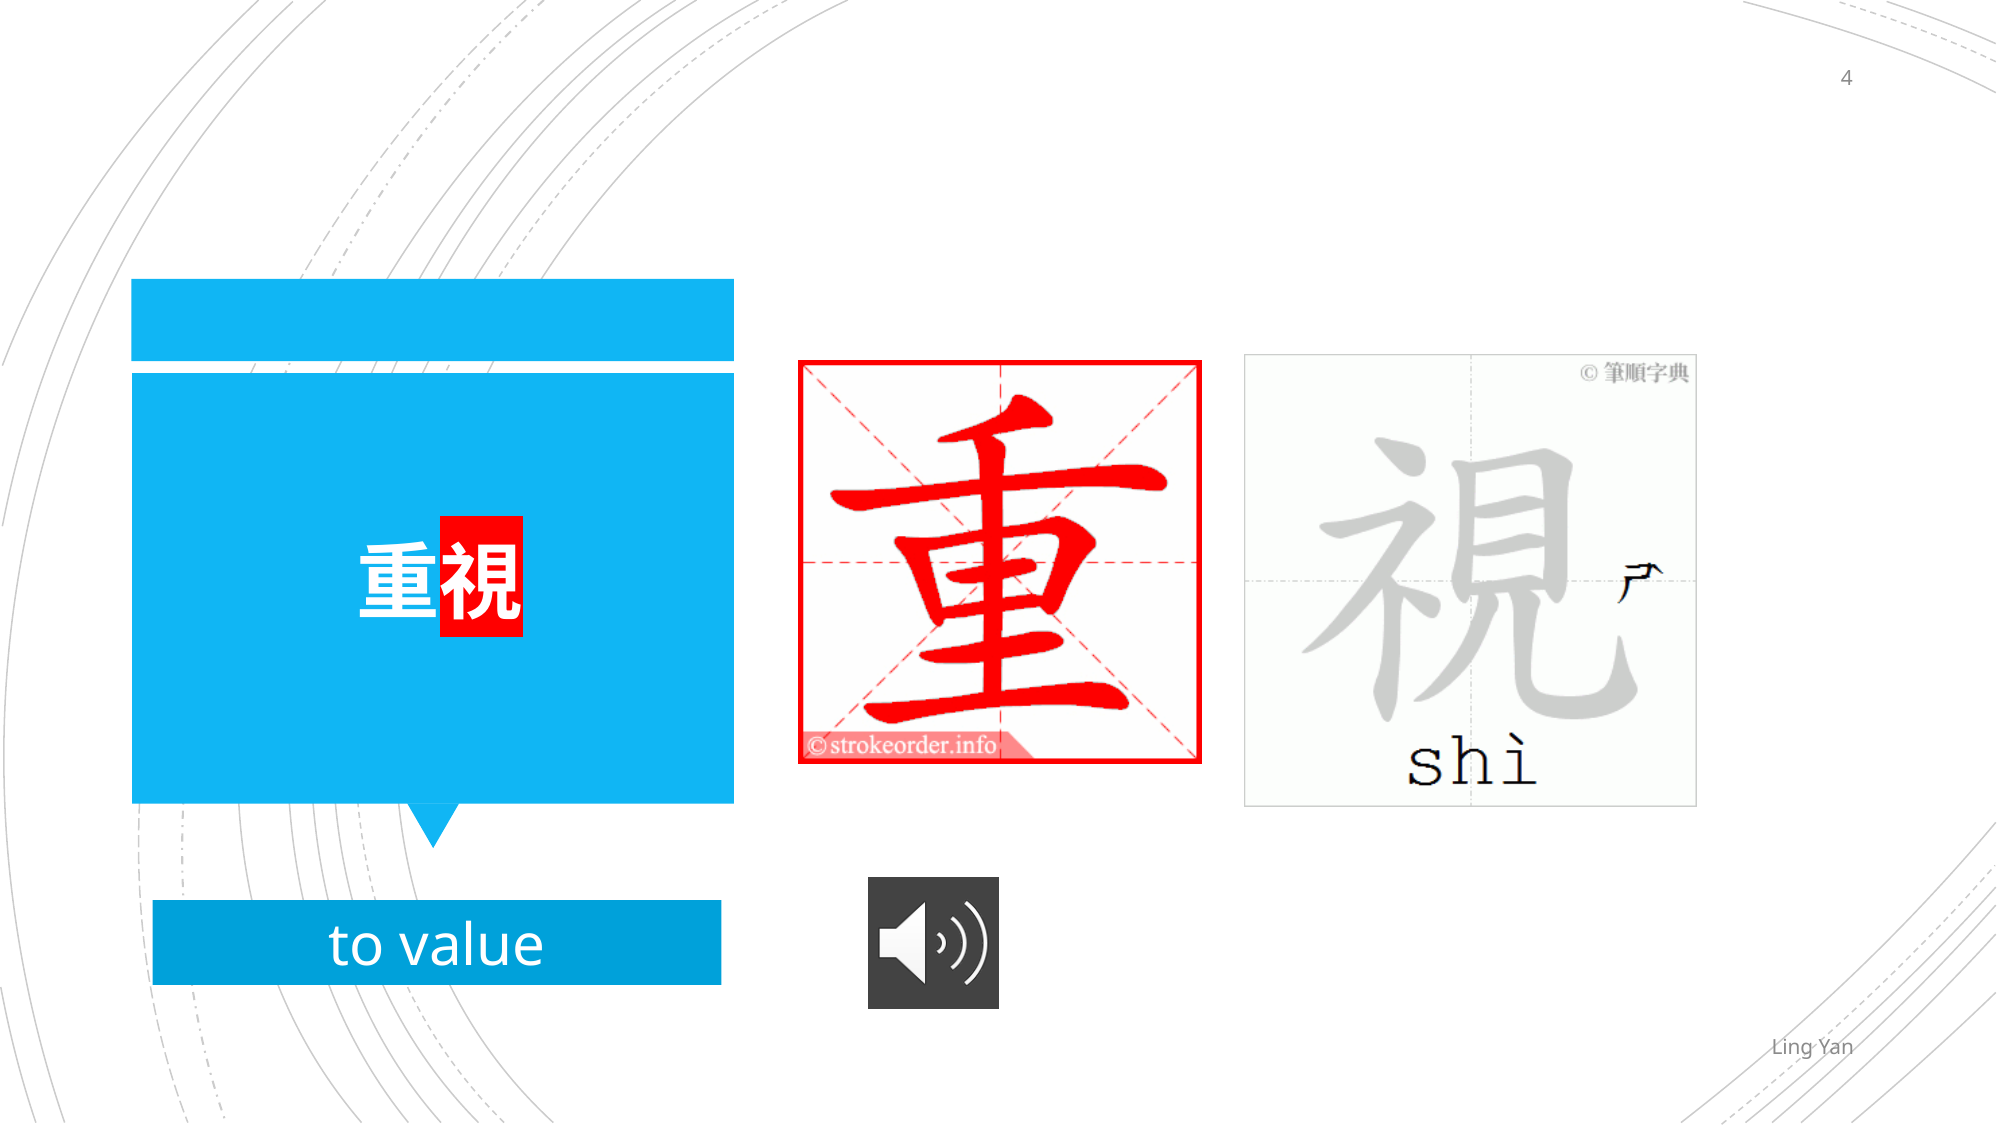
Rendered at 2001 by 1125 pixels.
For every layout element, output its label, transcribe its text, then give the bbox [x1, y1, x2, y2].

picture [866, 876, 1001, 1010]
slide_number 4 [1717, 52, 1868, 105]
picture [1244, 354, 1697, 807]
text_box to value [152, 900, 722, 985]
footer Ling Yan [131, 1021, 1869, 1074]
picture [798, 360, 1202, 765]
title 重視 [152, 385, 727, 789]
